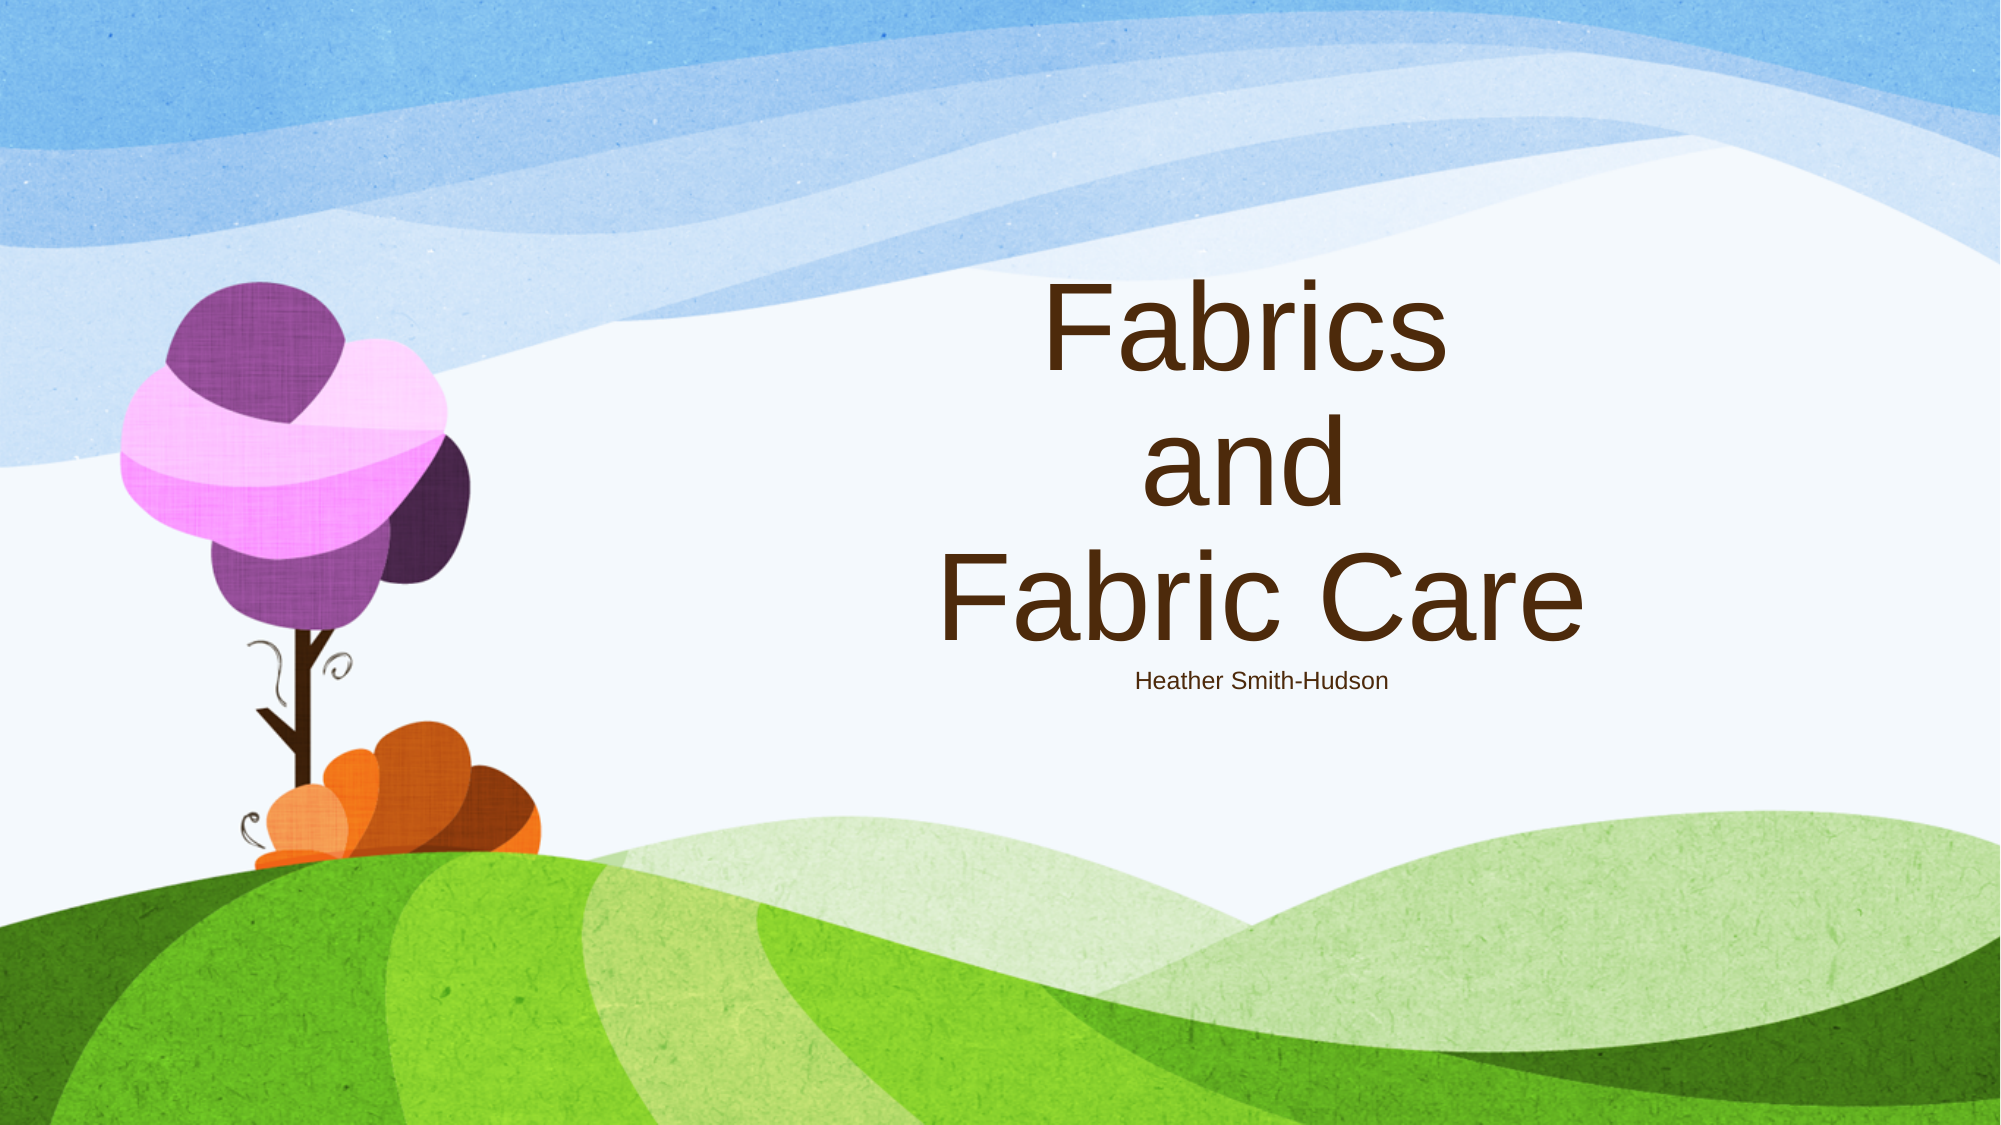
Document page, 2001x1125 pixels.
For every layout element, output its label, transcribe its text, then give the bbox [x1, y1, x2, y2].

picture [0, 0, 2001, 1125]
title Fabrics and Fabric Care Heather Smith-Hudson [699, 299, 1825, 703]
